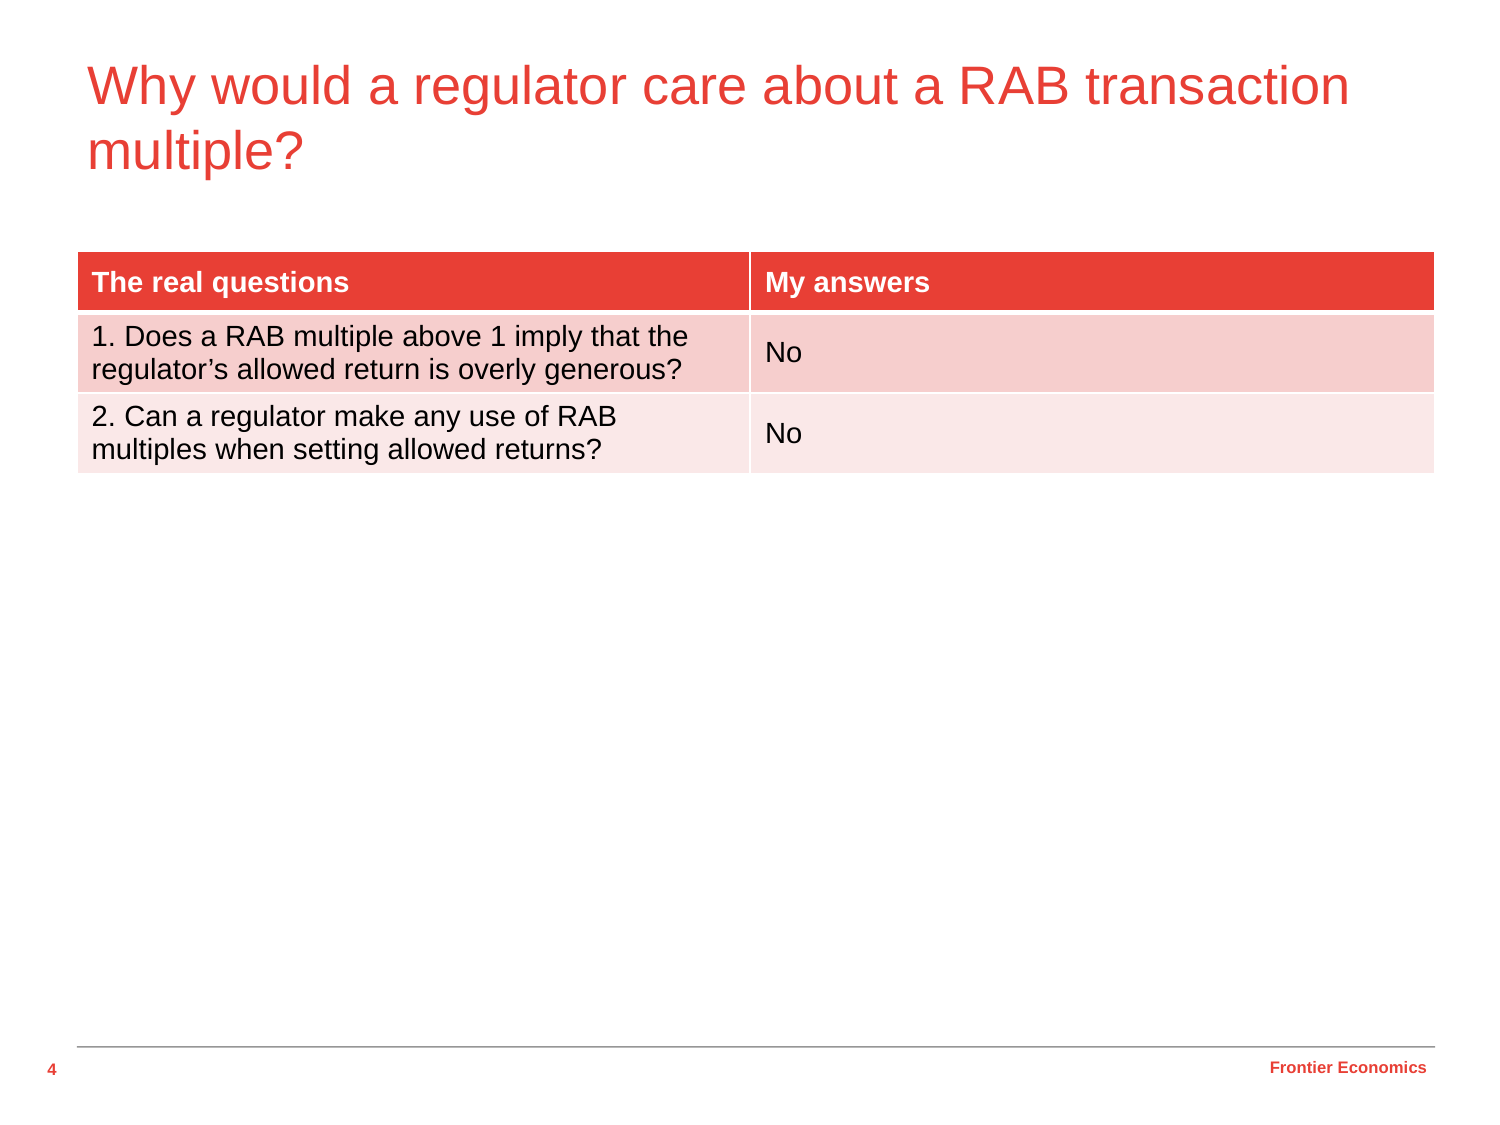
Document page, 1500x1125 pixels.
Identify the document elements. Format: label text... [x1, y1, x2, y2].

table_cell No [751, 315, 1434, 392]
table_cell 2. Can a regulator make any use of RAB multiples when setting allowed returns? [78, 394, 749, 473]
table_header My answers [751, 252, 1434, 310]
table_header The real questions [78, 252, 749, 310]
table_cell 1. Does a RAB multiple above 1 imply that the regulator’s allowed return is overly generous? [78, 315, 749, 392]
title Why would a regulator care about a RAB transaction multiple? [72, 42, 1436, 156]
table_cell No [751, 394, 1434, 473]
